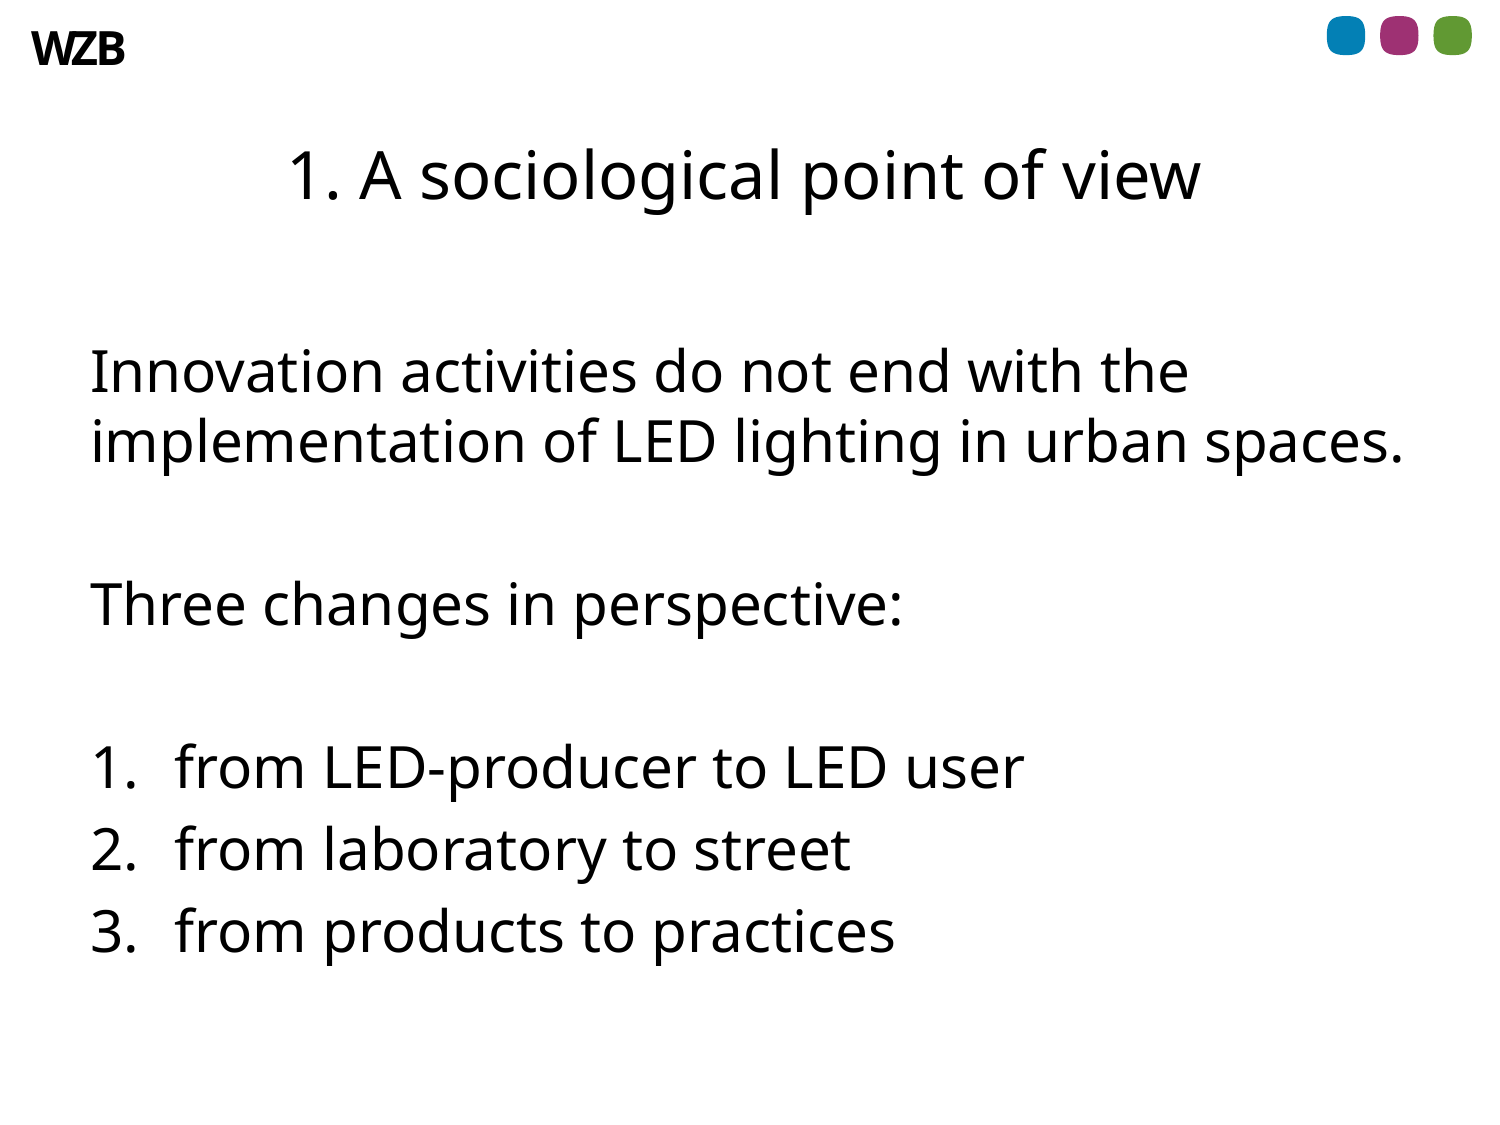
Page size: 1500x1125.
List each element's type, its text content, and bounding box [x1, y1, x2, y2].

title 1. A sociological point of view [64, 113, 1425, 233]
list Innovation activities do not end with the implementation of LED lighting in urban spaces. Three changes in perspective: from LED-producer to LED user from laboratory to street from products to practices [75, 326, 1425, 1005]
